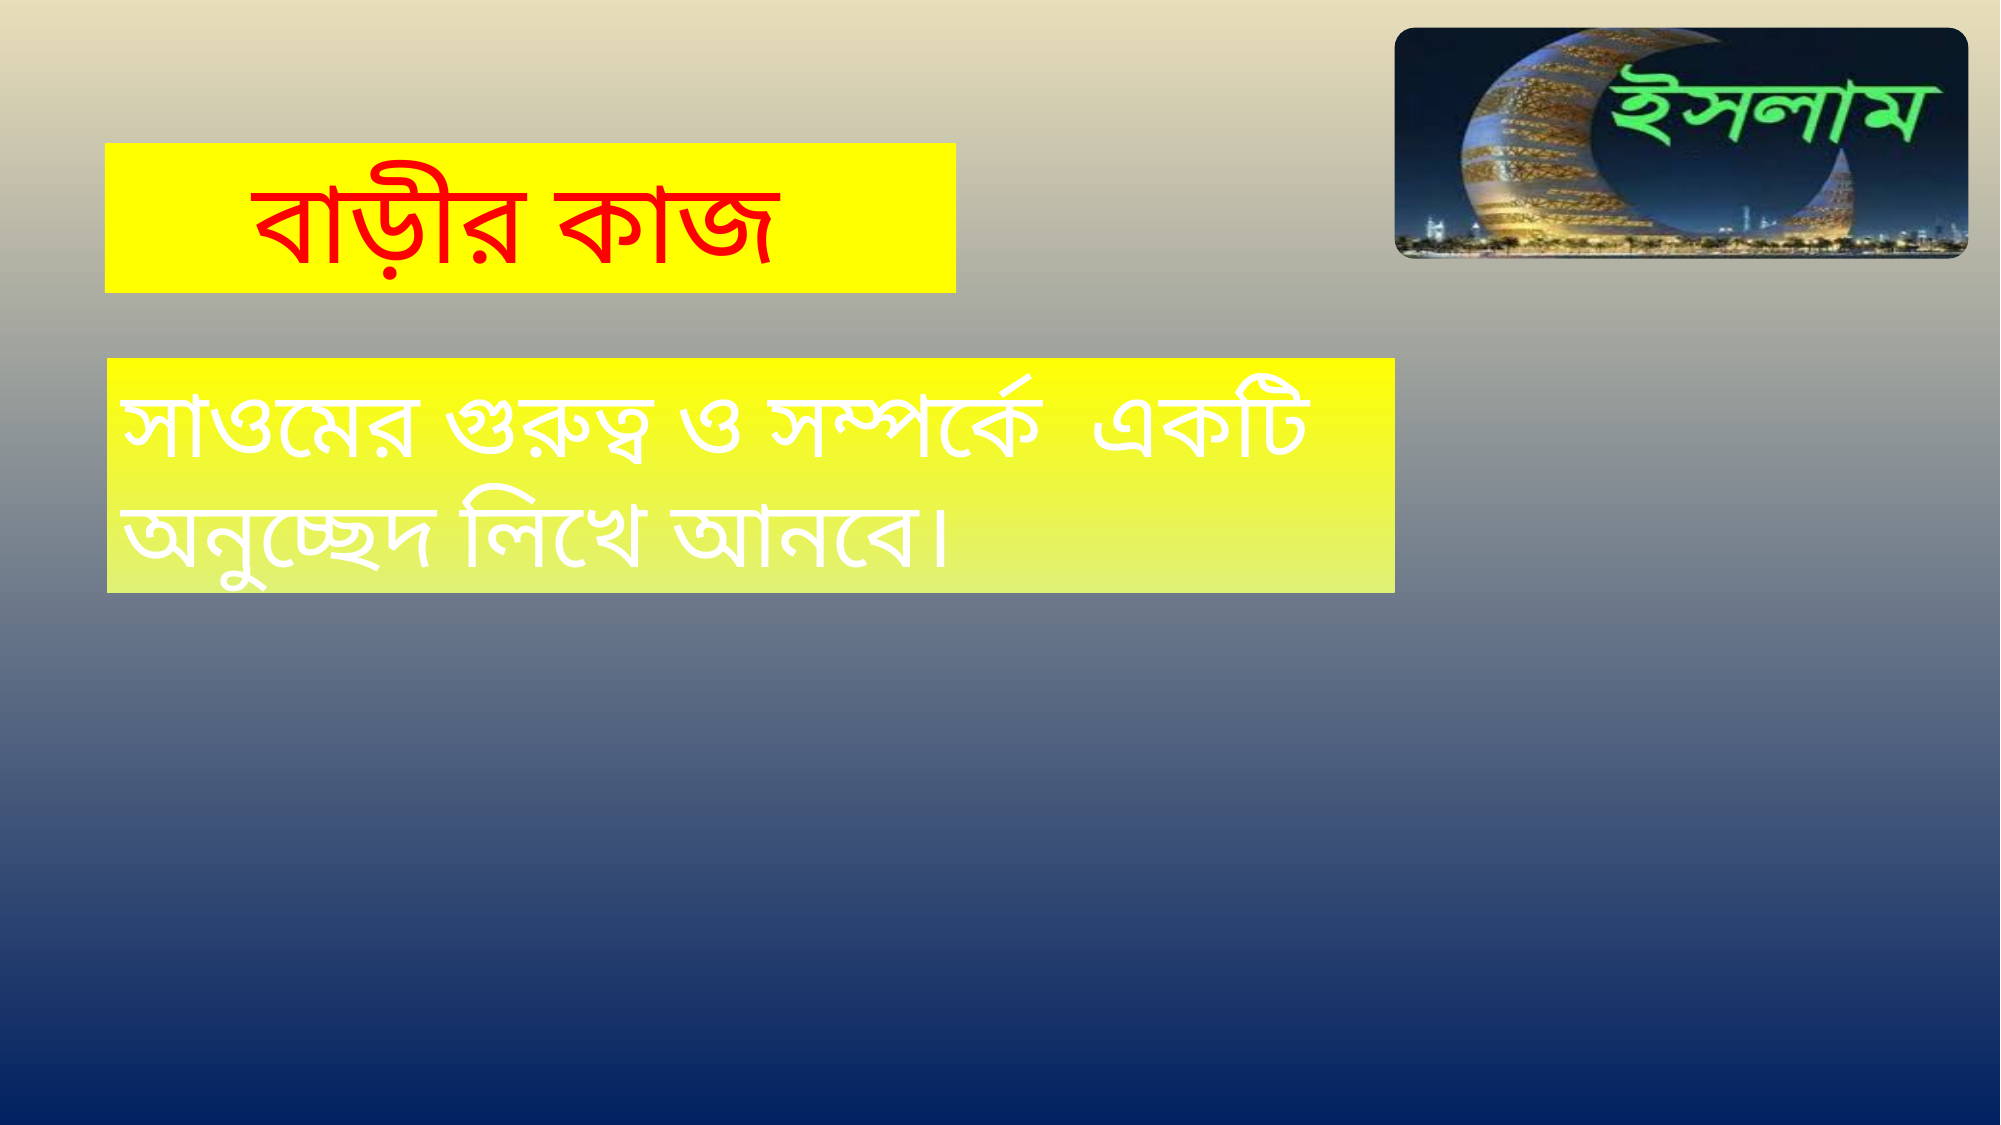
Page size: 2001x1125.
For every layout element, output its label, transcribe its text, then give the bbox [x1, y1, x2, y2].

text_box সাওমের গুরুত্ব ও সম্পর্কে একটি অনুচ্ছেদ লিখে আনবে। [107, 358, 1395, 593]
text_box বাড়ীর কাজ [104, 143, 957, 293]
picture [1394, 27, 1969, 259]
